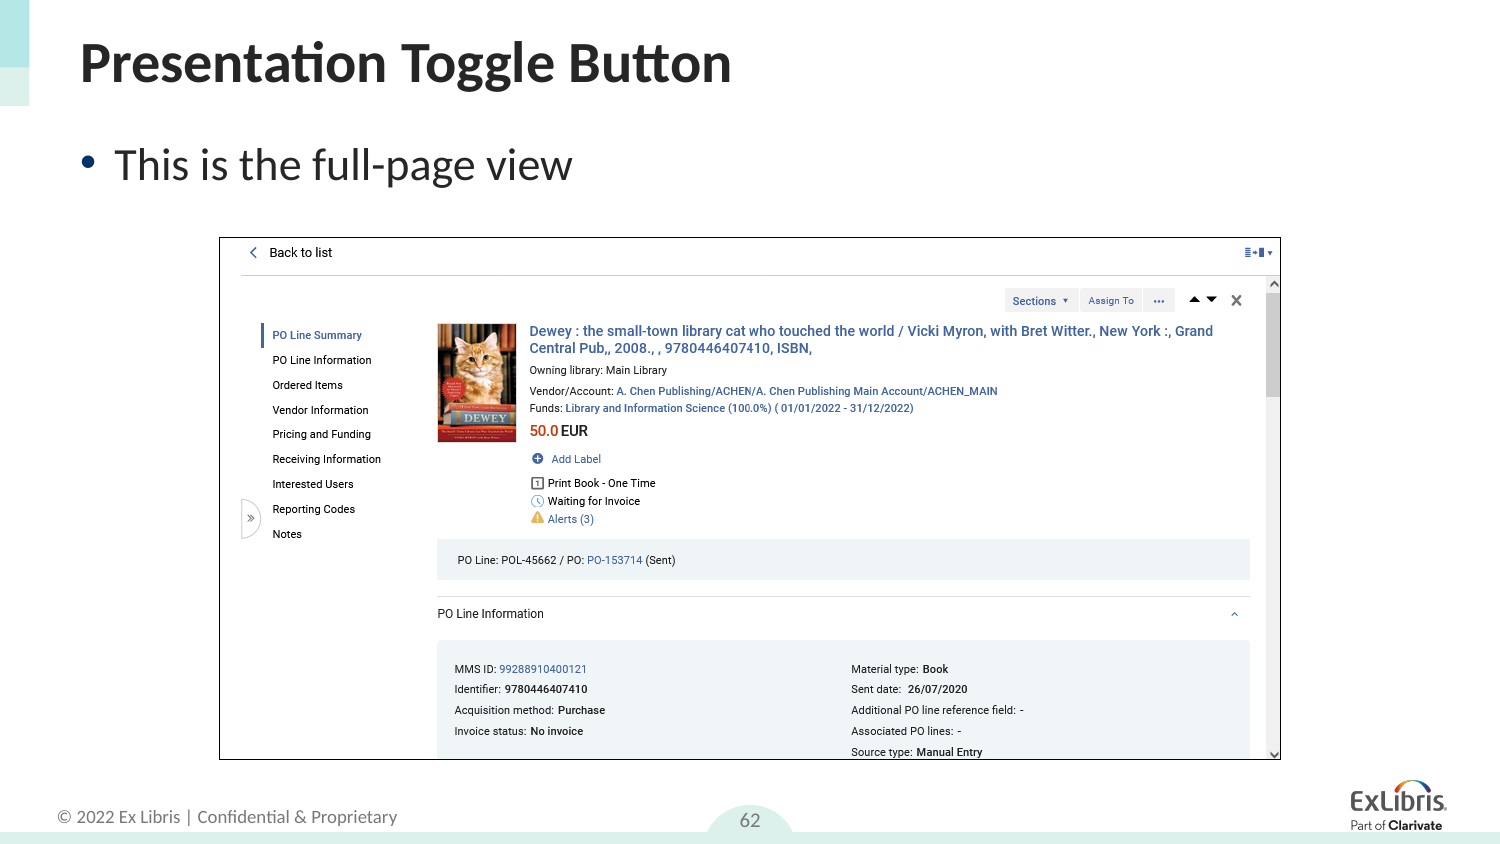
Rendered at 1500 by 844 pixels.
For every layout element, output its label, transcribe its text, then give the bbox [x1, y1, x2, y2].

slide_number 62 [705, 789, 795, 844]
picture [1351, 780, 1447, 830]
list This is the full-page view [64, 126, 1447, 198]
picture [218, 236, 1282, 761]
title Presentation Toggle Button [64, 11, 1447, 107]
